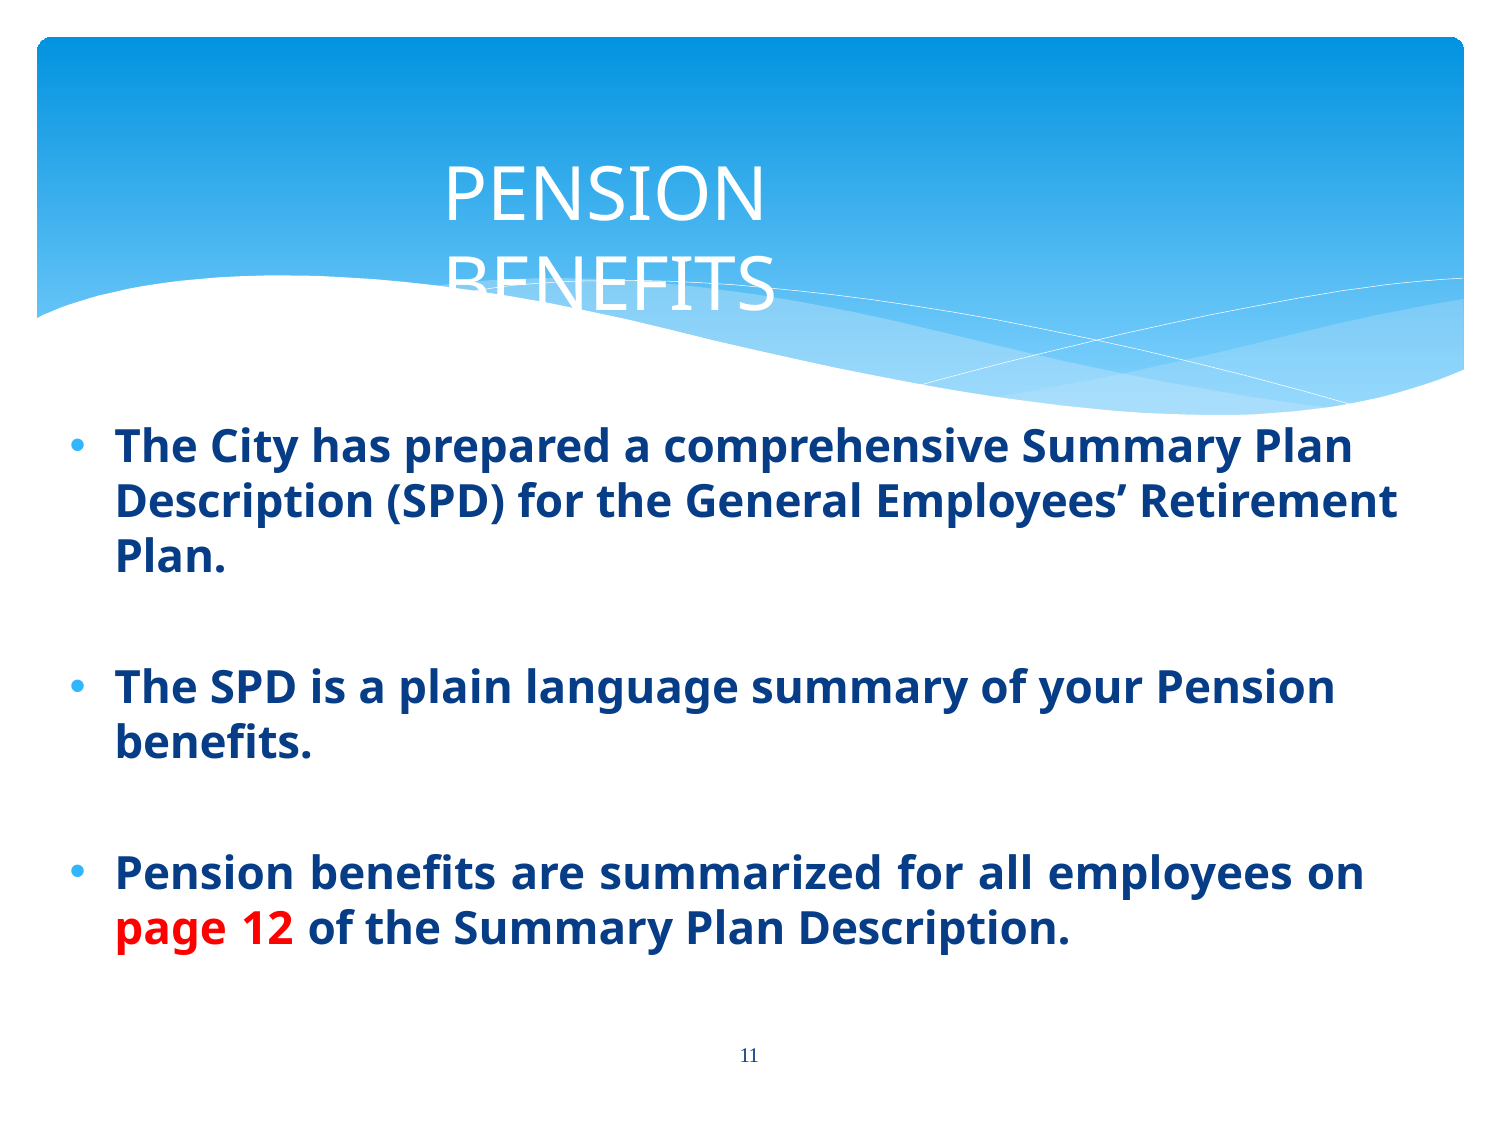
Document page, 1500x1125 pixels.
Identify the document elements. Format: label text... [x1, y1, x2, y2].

slide_number 11 [733, 1042, 769, 1125]
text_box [34, 37, 1466, 494]
text_box The City has prepared a comprehensive Summary Plan Description (SPD) for the General Employees’ Retirement Plan. The SPD is a plain language summary of your Pension benefits. Pension benefits are summarized for all employees on page 12 of the Summary Plan Description. [67, 503, 1417, 954]
